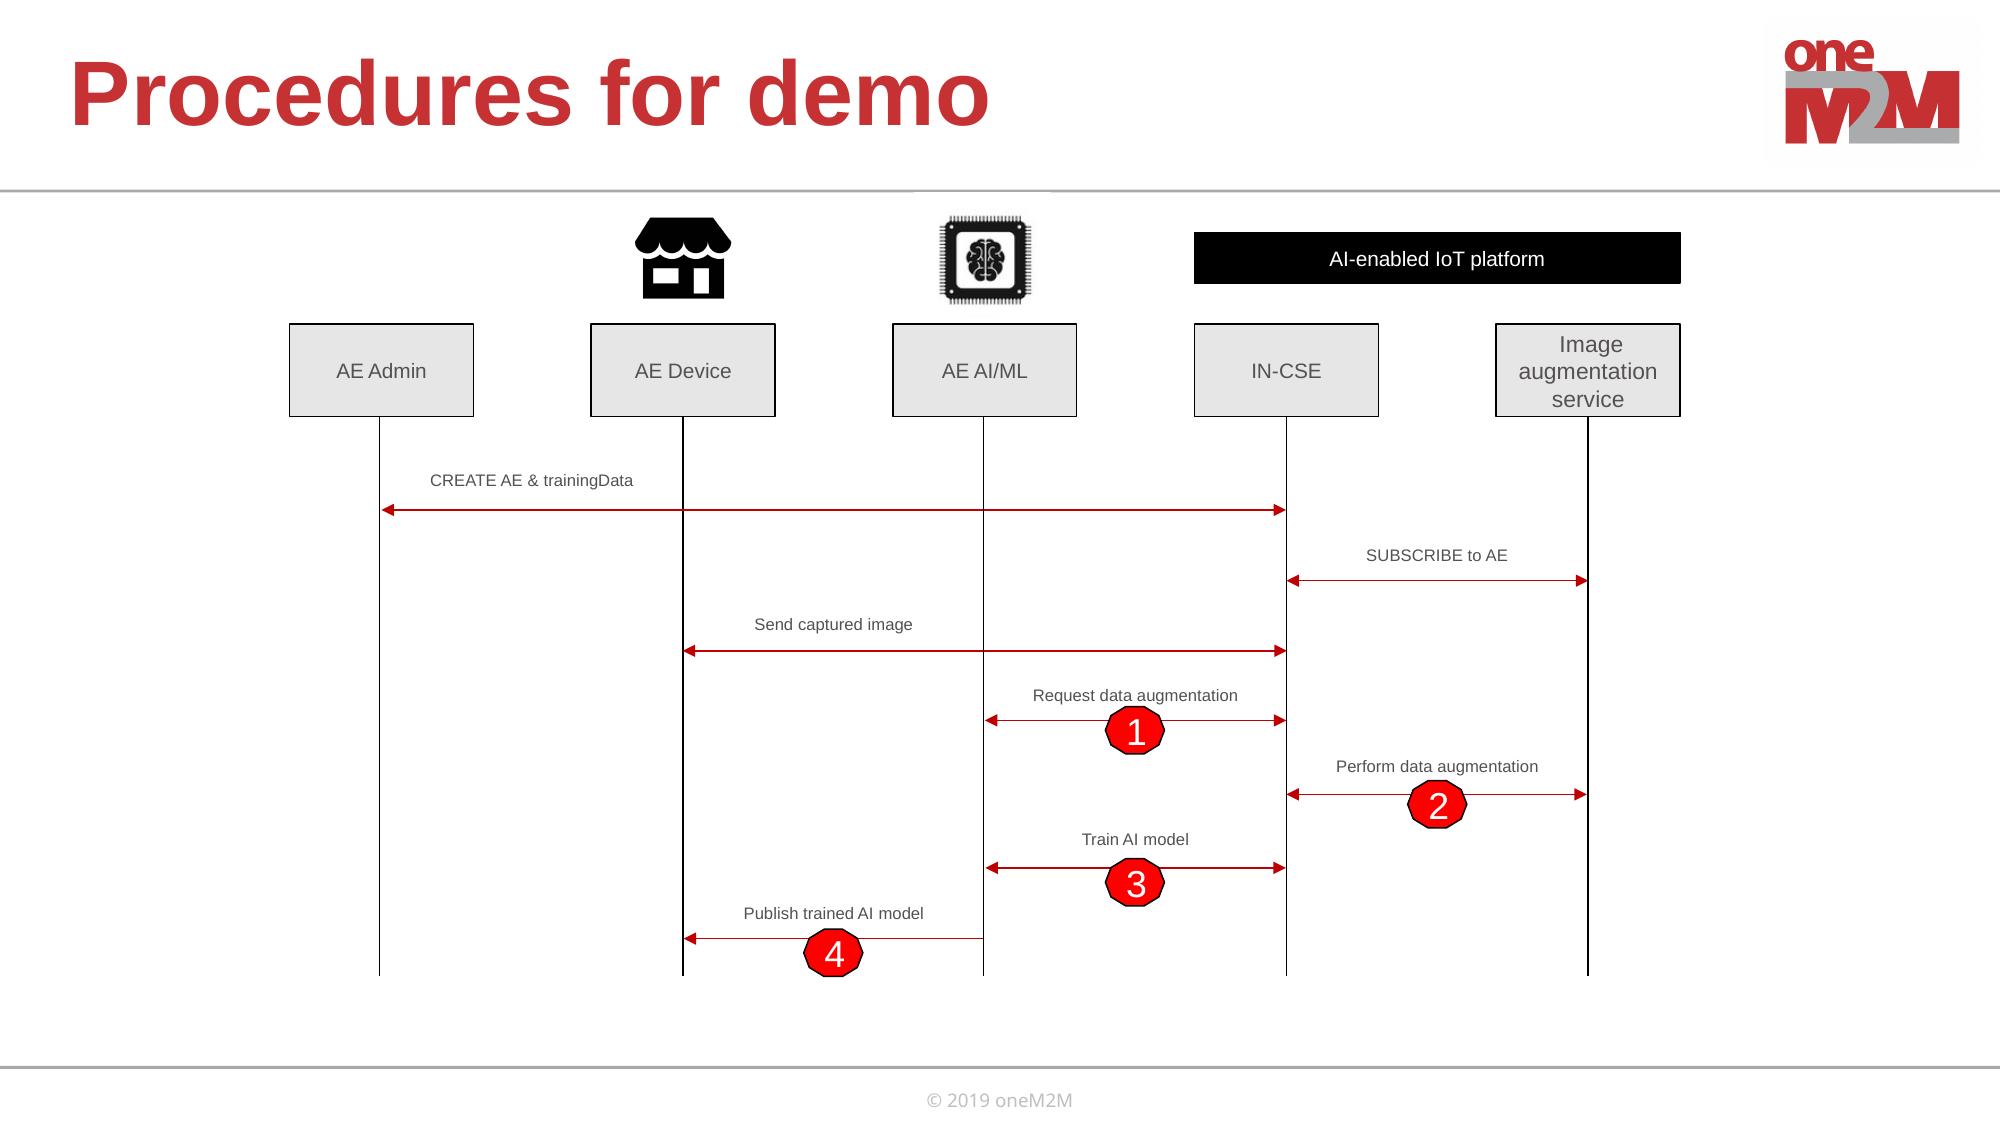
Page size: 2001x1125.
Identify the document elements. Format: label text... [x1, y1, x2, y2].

text_box Image augmentation service [1496, 324, 1681, 417]
text_box 3 [1112, 858, 1158, 867]
text_box Train AI model [984, 818, 1286, 859]
text_box 1 [1109, 706, 1161, 720]
text_box AE Device [591, 324, 776, 417]
text_box 4 [803, 939, 863, 977]
text_box AE Admin [289, 324, 474, 417]
picture [620, 195, 746, 321]
text_box CREATE AE & trainingData [381, 459, 682, 500]
text_box Publish trained AI model [684, 867, 983, 938]
text_box 3 [1105, 868, 1165, 906]
text_box SUBSCRIBE to AE [1287, 509, 1587, 580]
text_box Perform data augmentation [1287, 720, 1587, 791]
text_box Request data augmentation [984, 651, 1286, 720]
text_box 1 [1105, 721, 1165, 754]
text_box IN-CSE [1194, 324, 1379, 417]
text_box AE AI/ML [892, 324, 1077, 417]
text_box AI-enabled IoT platform [1194, 232, 1681, 283]
picture [913, 192, 1051, 318]
text_box Send captured image [684, 578, 983, 649]
text_box 2 [1407, 795, 1467, 828]
text_box 4 [809, 929, 857, 938]
title Procedures for demo [54, 0, 1650, 193]
picture [1763, 17, 1981, 166]
text_box 2 [1411, 780, 1463, 794]
